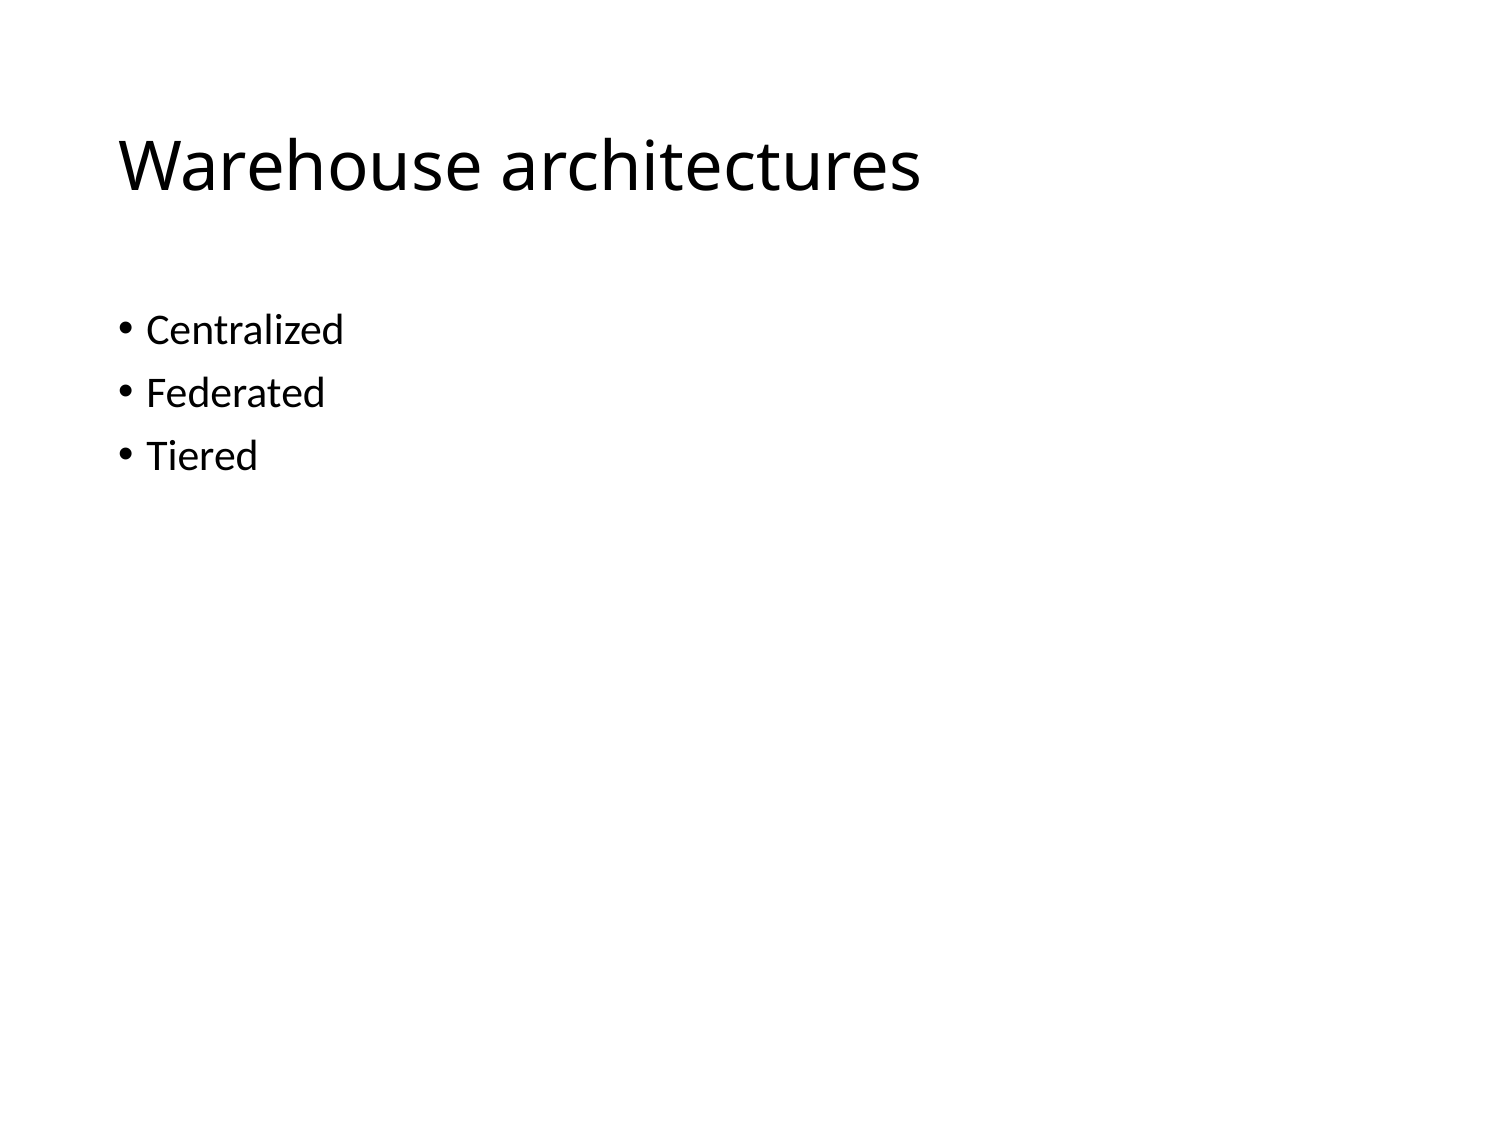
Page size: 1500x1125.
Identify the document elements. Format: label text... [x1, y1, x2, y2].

title Warehouse architectures [103, 59, 1397, 278]
list Centralized Federated Tiered [103, 299, 1397, 1014]
